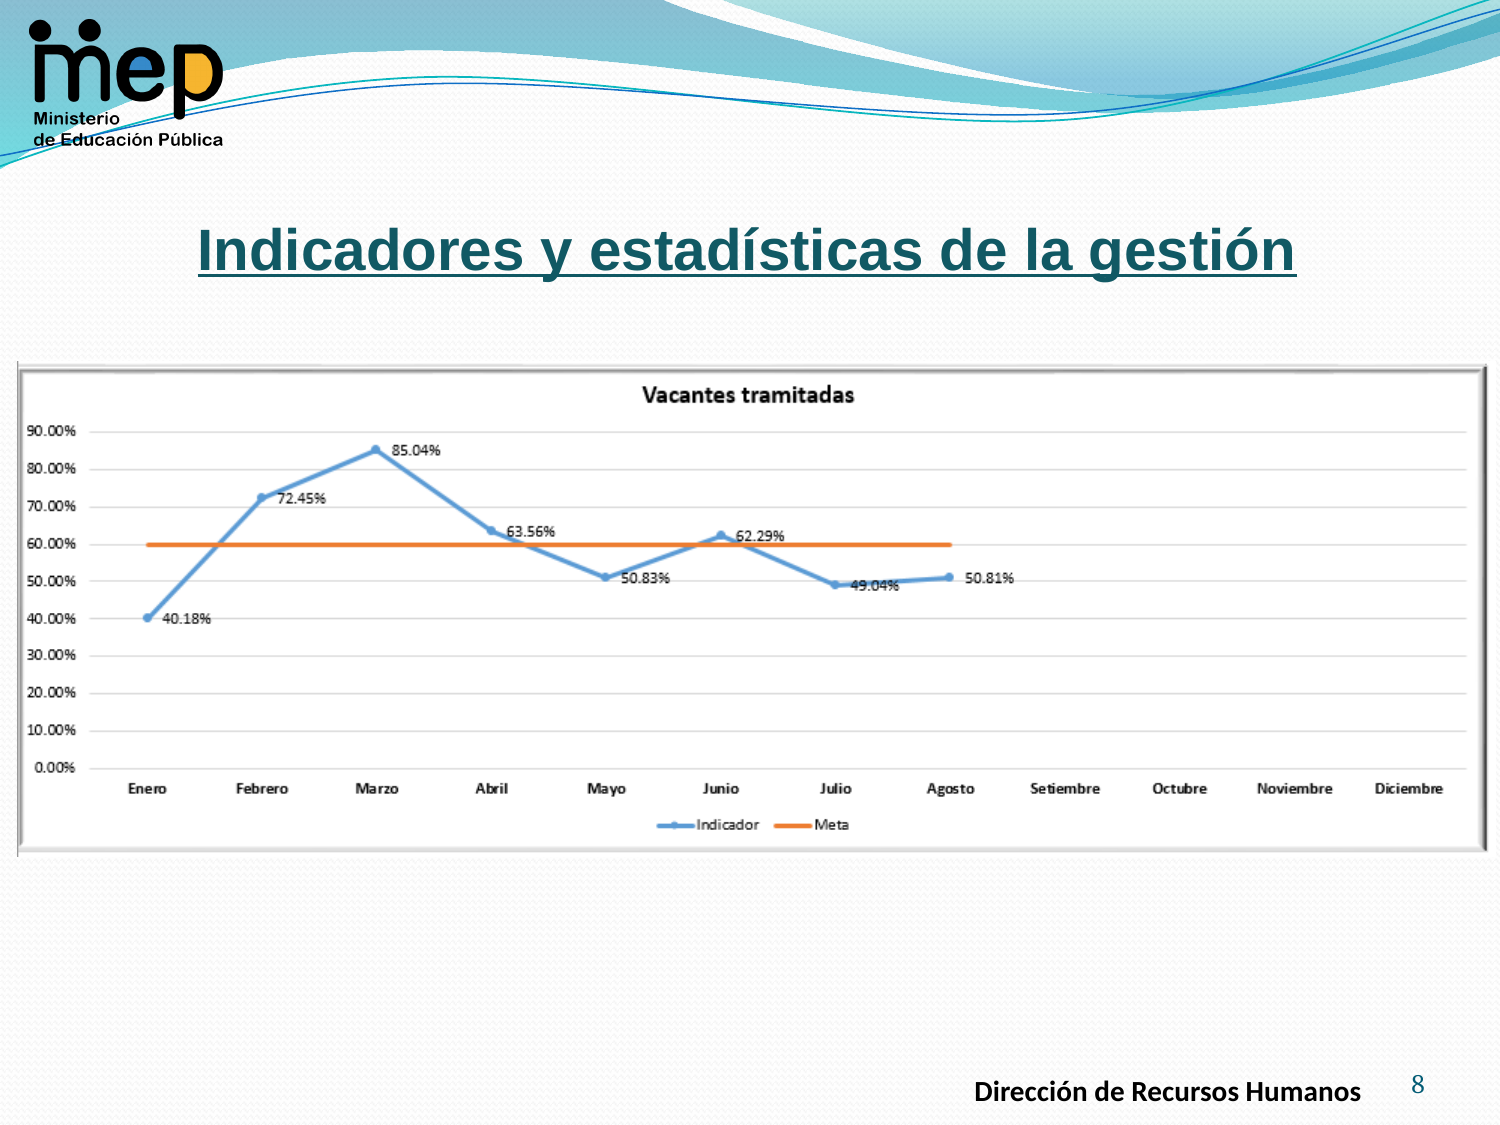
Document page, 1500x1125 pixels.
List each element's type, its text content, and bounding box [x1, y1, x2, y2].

picture [29, 18, 223, 150]
text_box Dirección de Recursos Humanos [974, 1046, 1424, 1108]
text_box Indicadores y estadísticas de la gestión [182, 204, 1317, 290]
slide_number 8 [1299, 1042, 1425, 1103]
picture [17, 361, 1496, 858]
